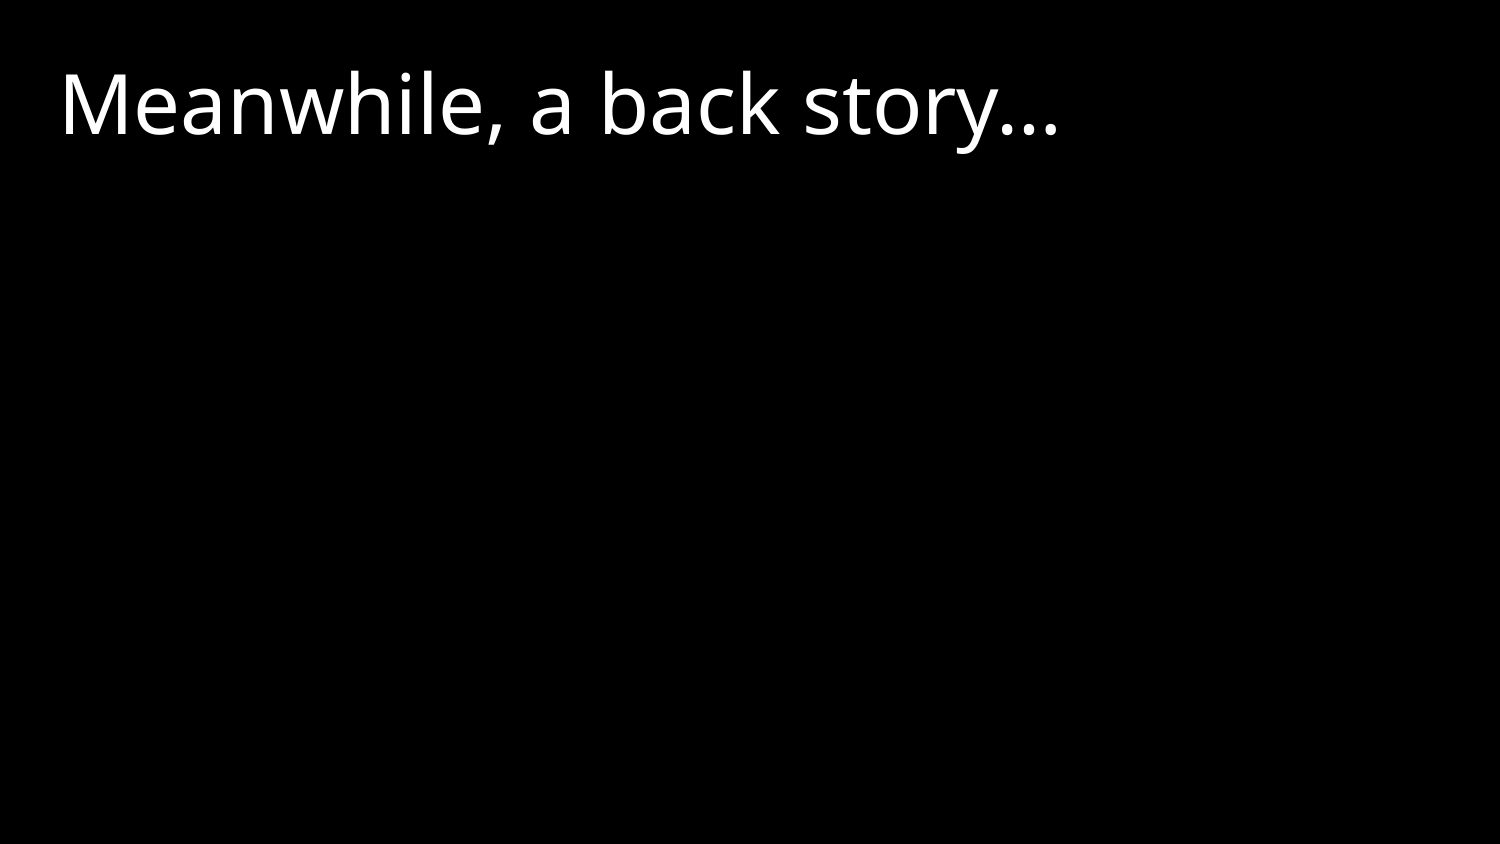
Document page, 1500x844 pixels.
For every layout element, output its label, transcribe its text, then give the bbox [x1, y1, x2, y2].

list Meanwhile, a back story… [50, 46, 1425, 810]
